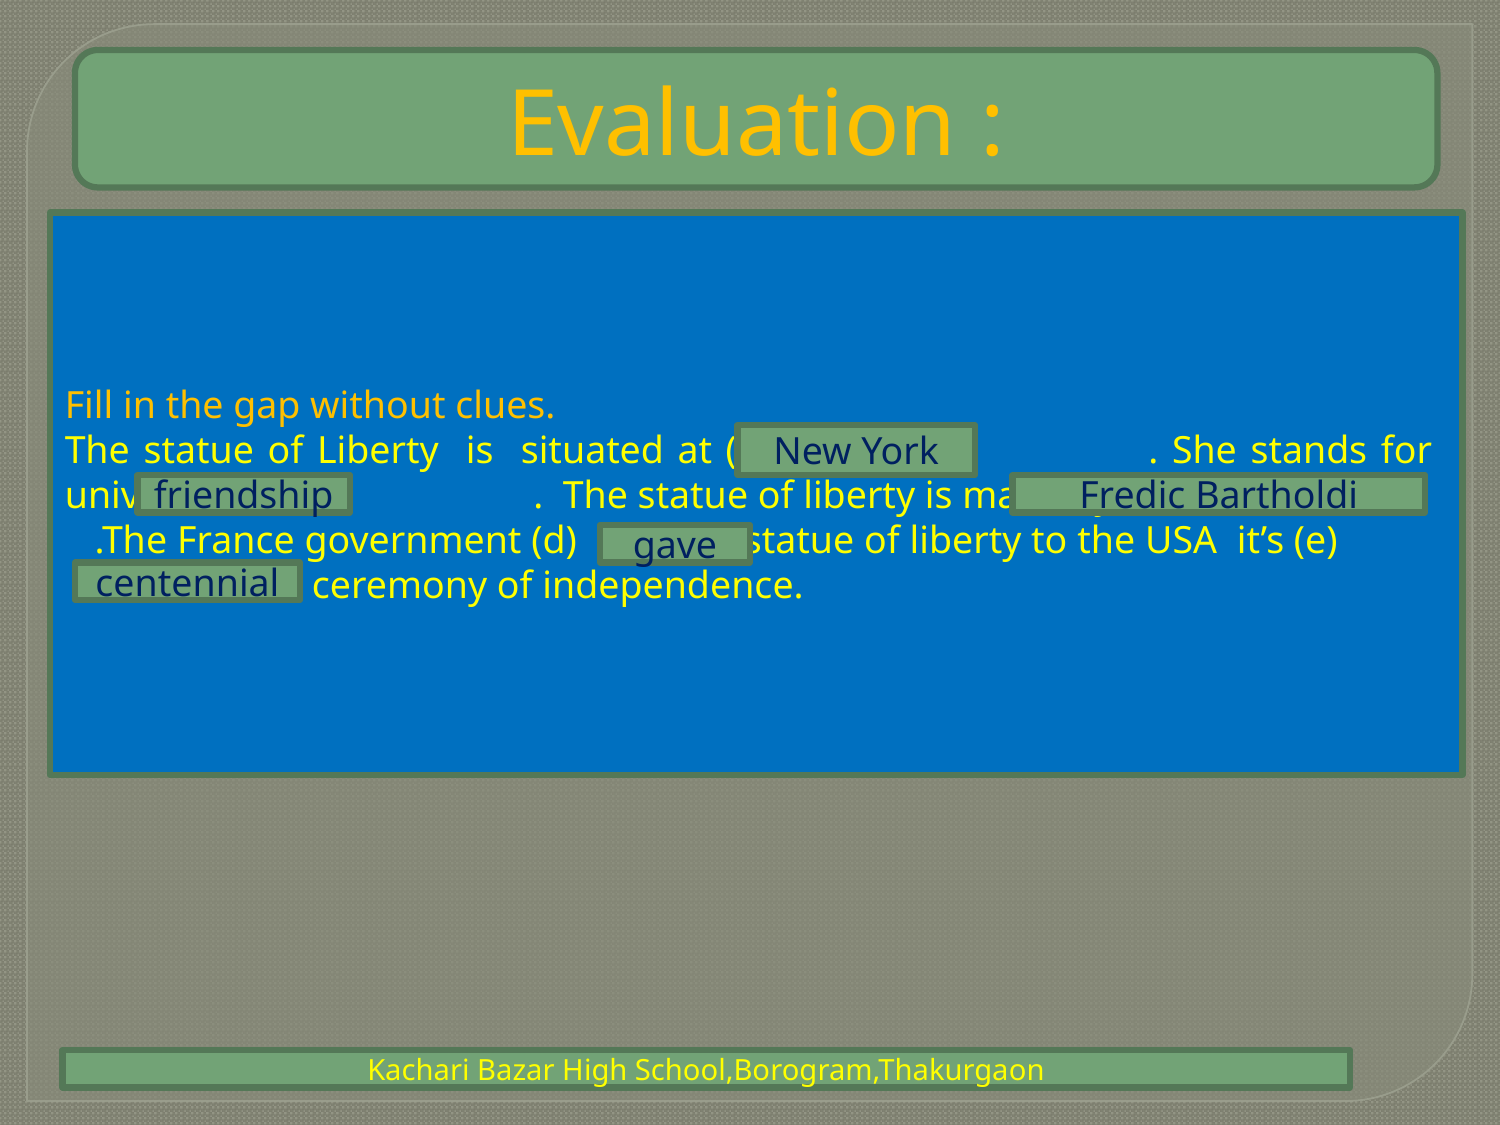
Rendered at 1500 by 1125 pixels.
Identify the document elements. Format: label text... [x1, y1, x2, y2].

text_box Fredic Bartholdi [1009, 472, 1428, 516]
text_box gave [597, 522, 753, 566]
text_box friendship [134, 472, 353, 516]
text_box Fill in the gap without clues. The statue of Liberty is situated at (a) . She stands for universal (b) . The statue of liberty is made by (c) .The France government (d) the statue of liberty to the USA it’s (e) ceremony of independence. [47, 209, 1466, 778]
text_box New York [734, 422, 978, 478]
text_box Kachari Bazar High School,Borogram,Thakurgaon [59, 1047, 1353, 1091]
text_box centennial [72, 559, 303, 603]
text_box Evaluation : [71, 46, 1441, 191]
